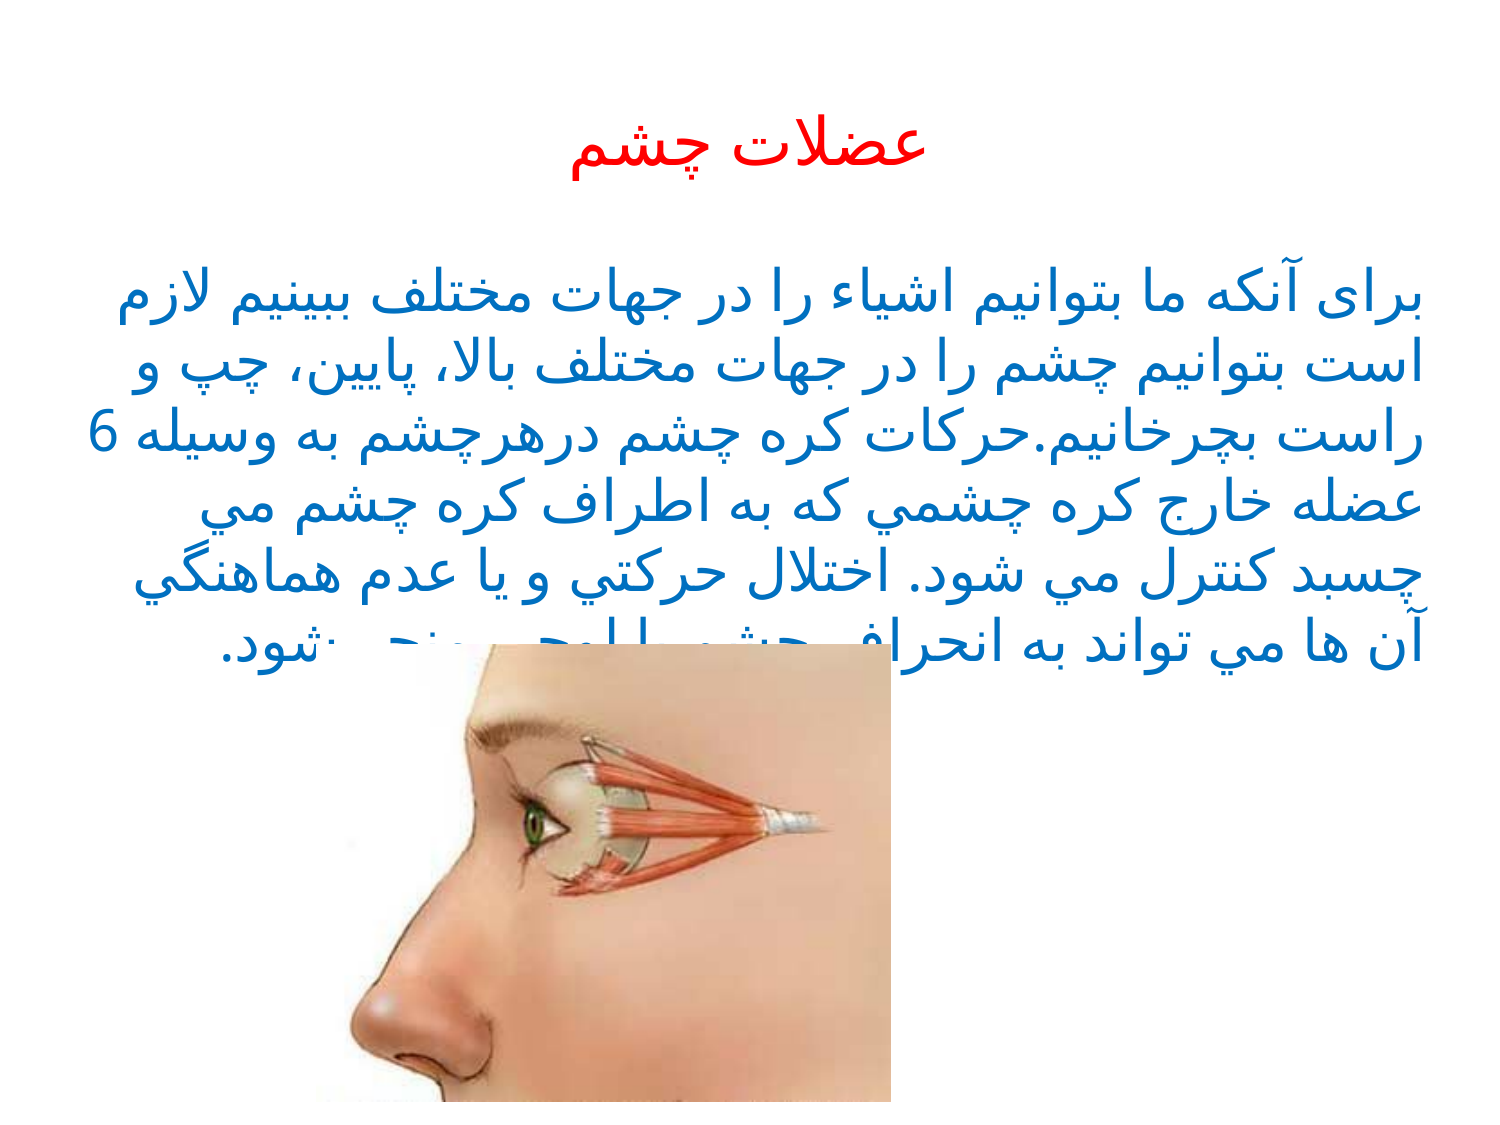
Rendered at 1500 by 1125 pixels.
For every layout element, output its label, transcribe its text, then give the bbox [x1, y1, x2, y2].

title عضلات چشم [75, 45, 1425, 175]
picture [316, 644, 891, 1102]
text_box برای آنكه ما بتوانیم اشیاء را در جهات مختلف ببینیم لازم است بتوانیم چشم را در جهات مختلف بالا، پایین، چپ و راست بچرخانیم.حركات كره چشم درهرچشم به وسيله 6 عضله خارج کره چشمي كه به اطراف كره چشم مي چسبد كنترل مي شود. اختلال حرکتي و يا عدم هماهنگي آن ها مي تواند به انحراف چشم يا لوچي منجر شود. [70, 175, 1442, 681]
